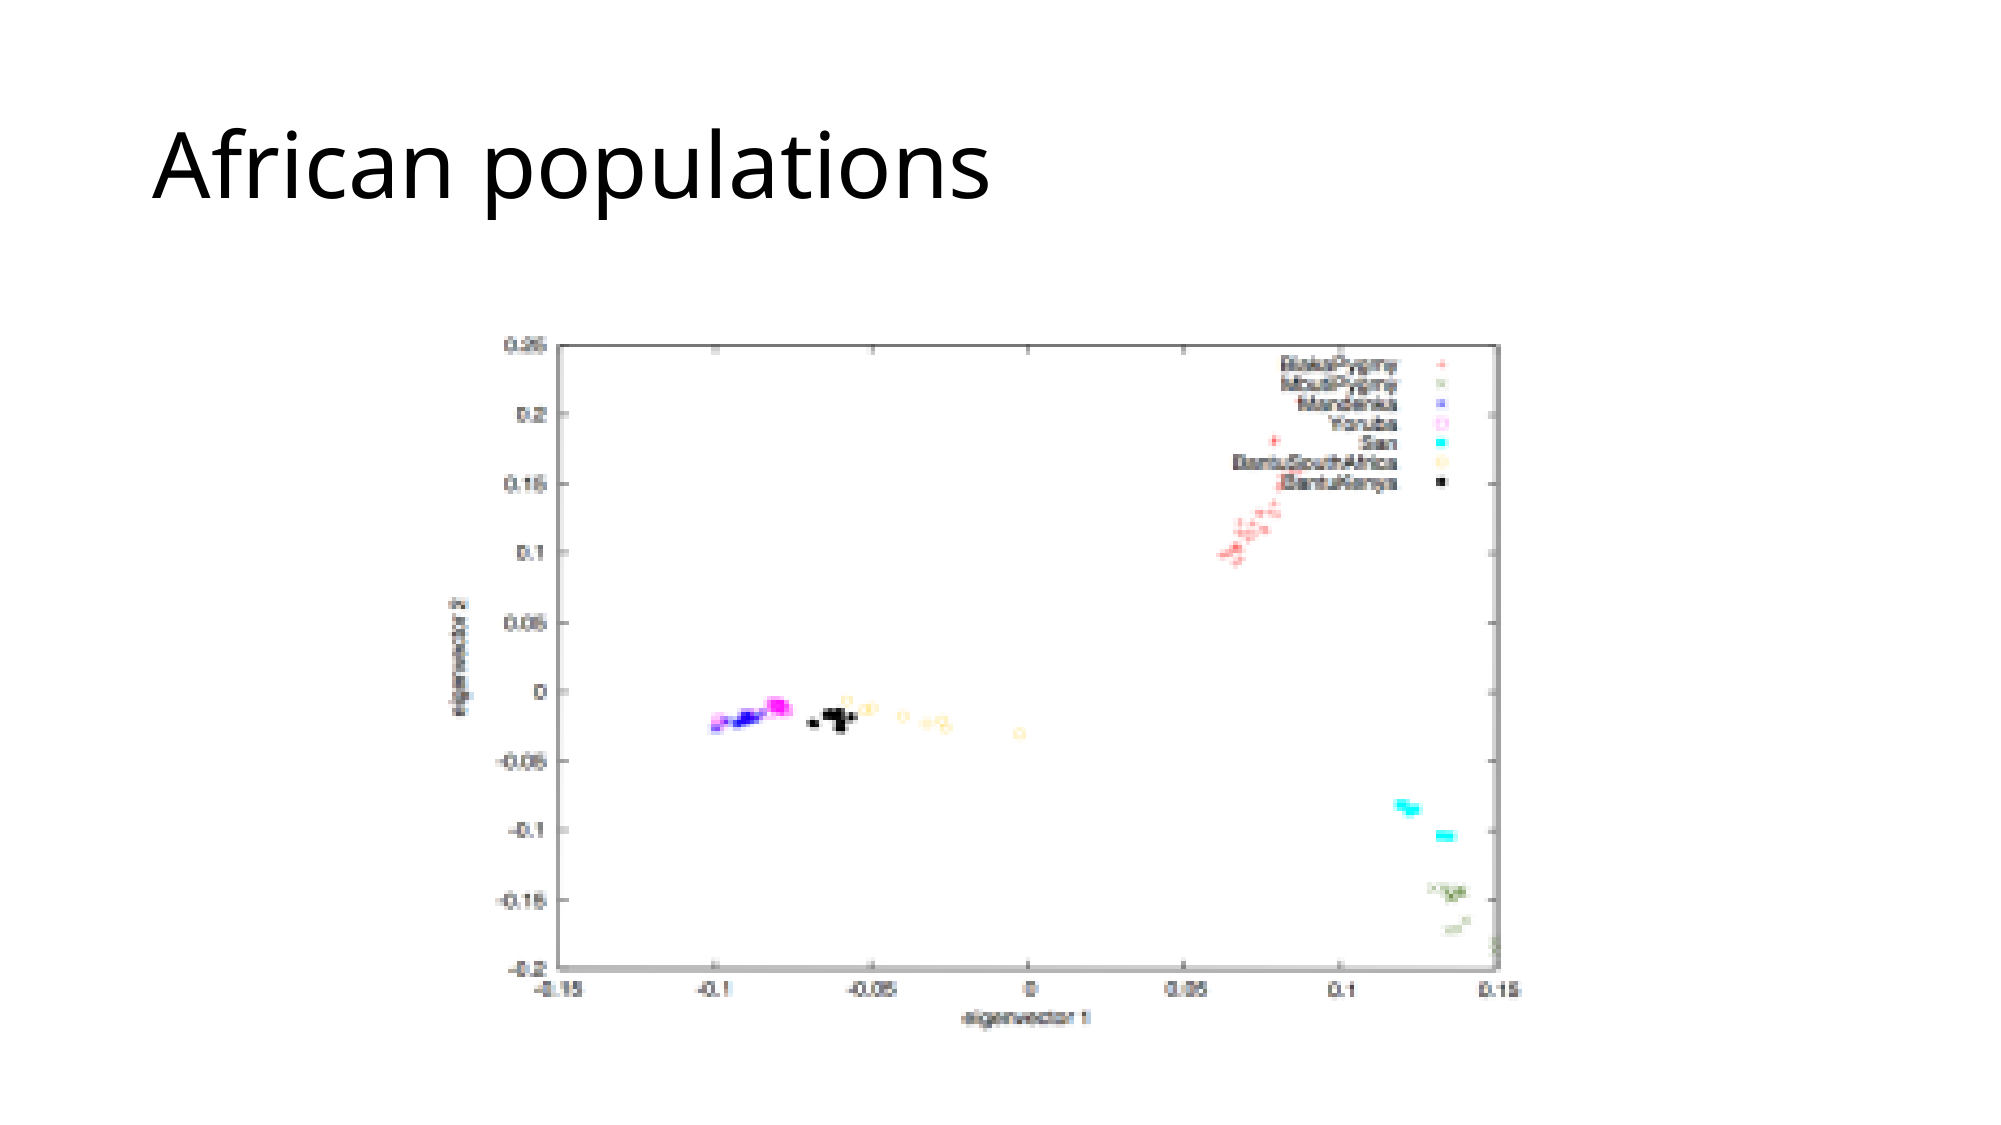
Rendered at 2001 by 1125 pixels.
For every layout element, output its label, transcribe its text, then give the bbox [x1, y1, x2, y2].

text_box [362, 249, 1558, 1100]
title African populations [137, 59, 1863, 278]
